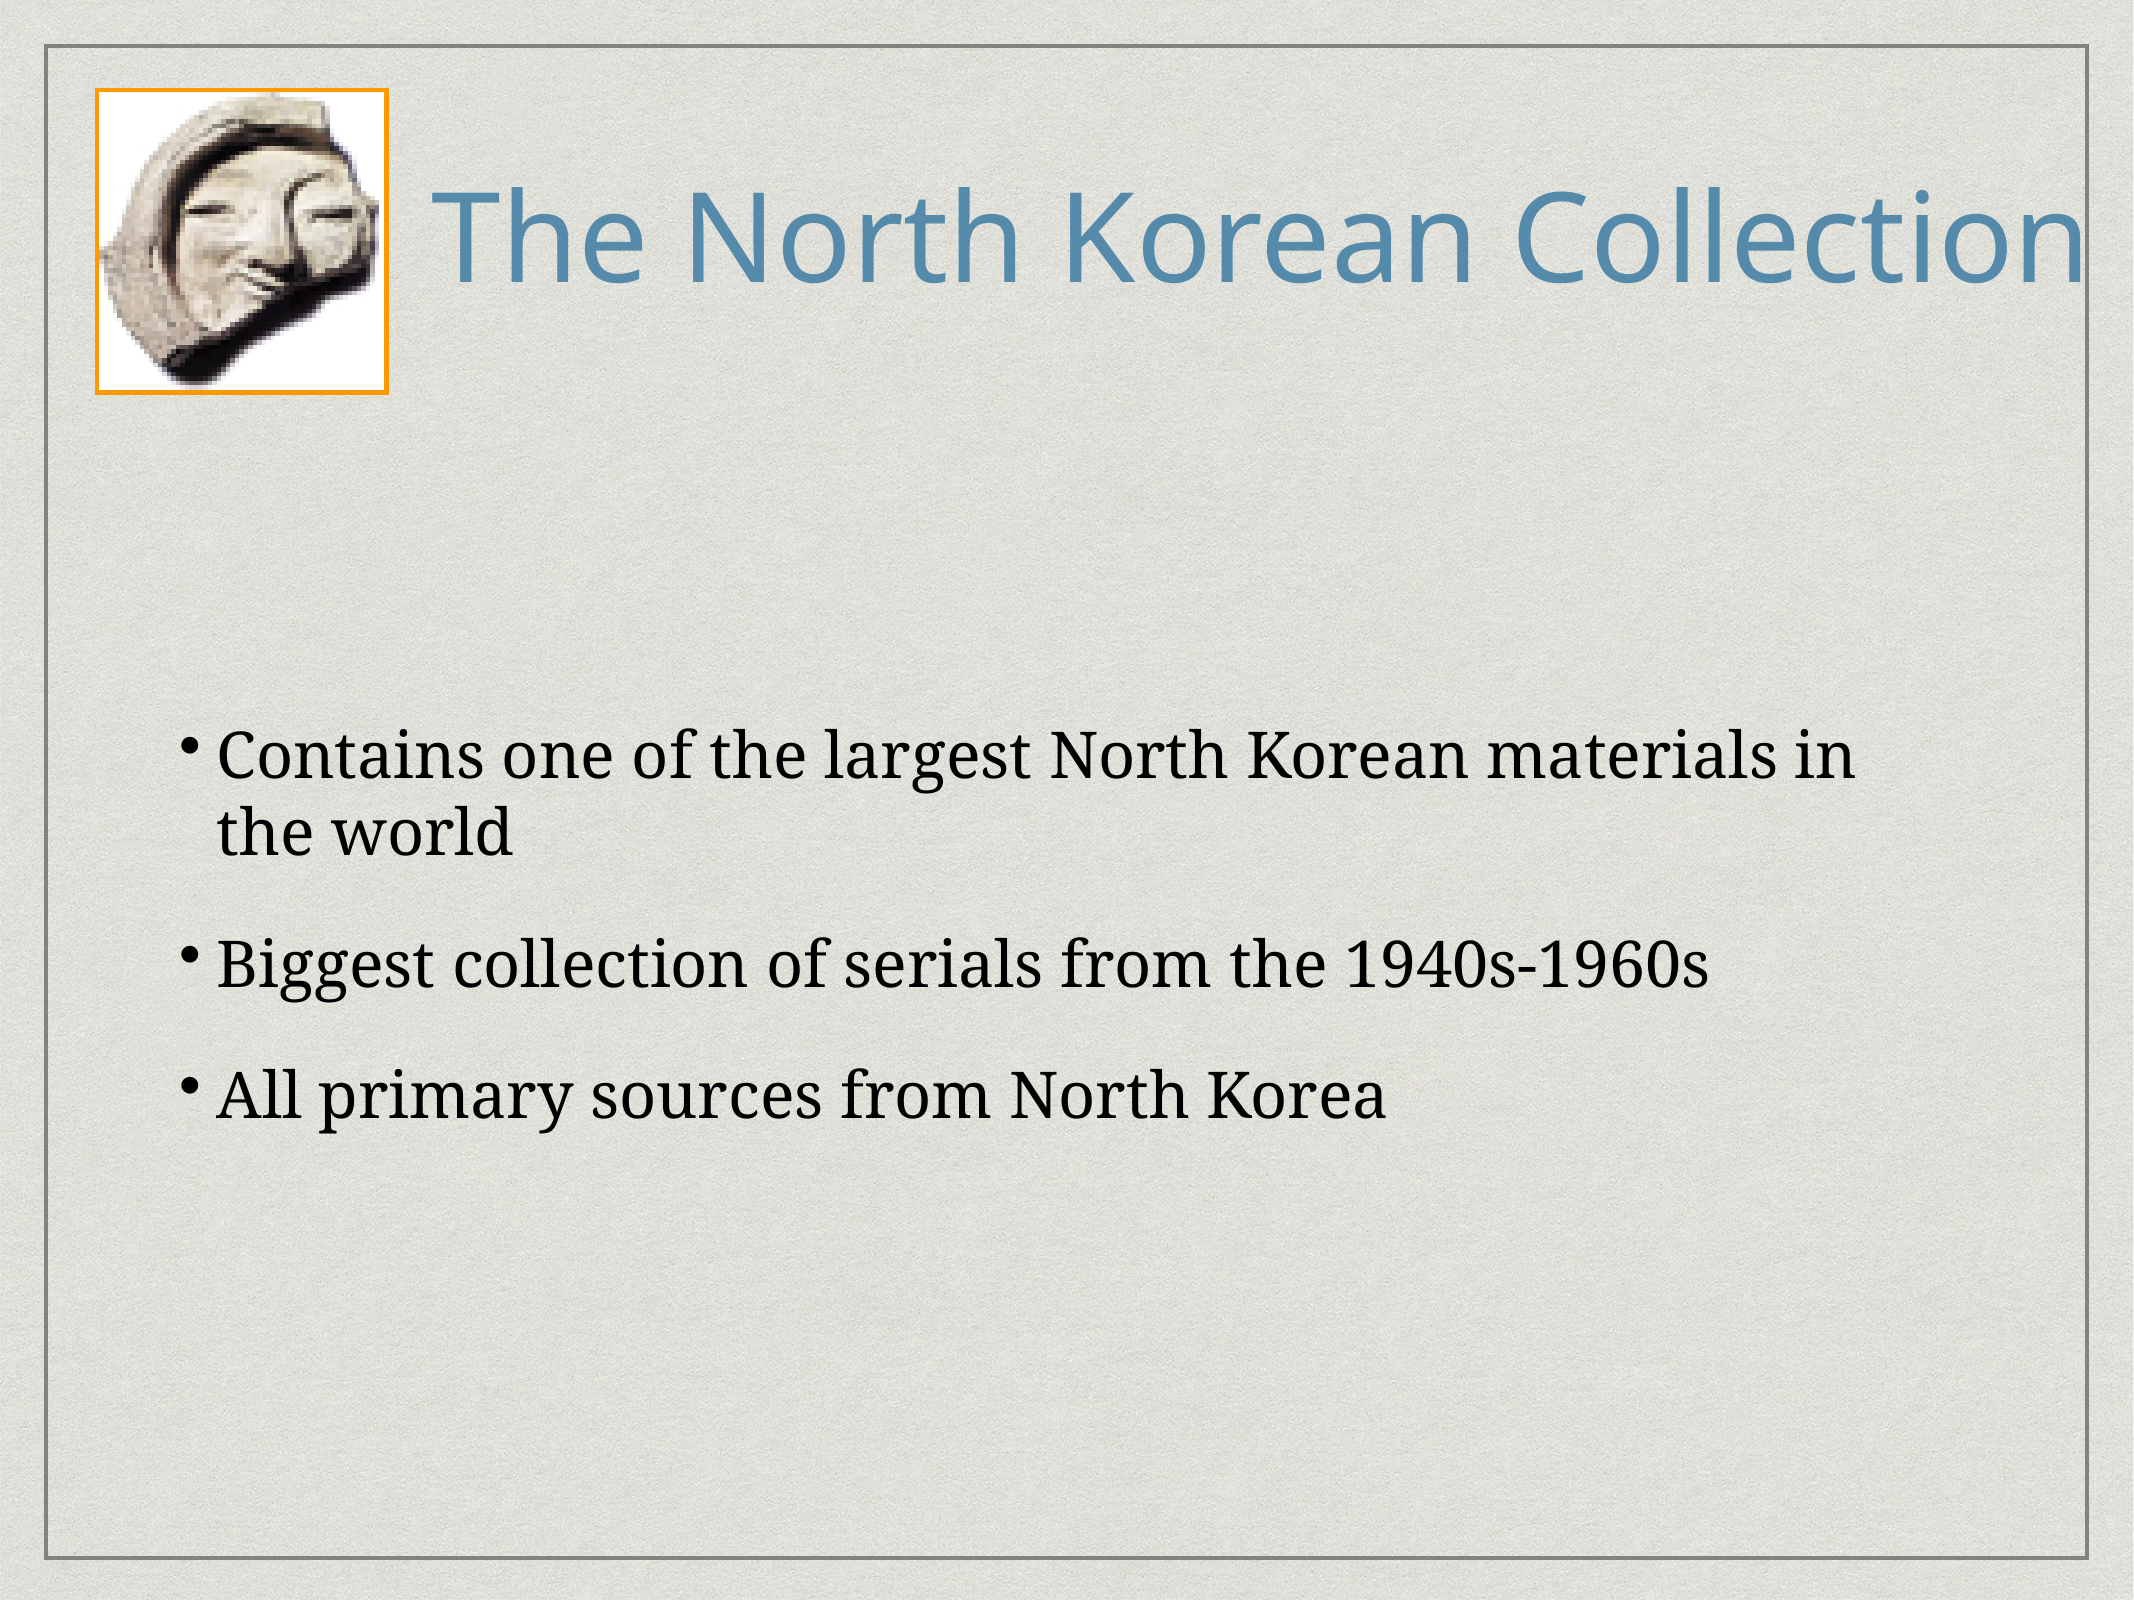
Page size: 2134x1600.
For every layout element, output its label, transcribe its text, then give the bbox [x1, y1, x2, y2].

title The North Korean Collection [422, 41, 2134, 443]
list Contains one of the largest North Korean materials in the world Biggest collection of serials from the 1940s-1960s All primary sources from North Korea [170, 453, 1963, 1393]
picture [48, 48, 2085, 1556]
picture [0, 0, 2134, 1600]
